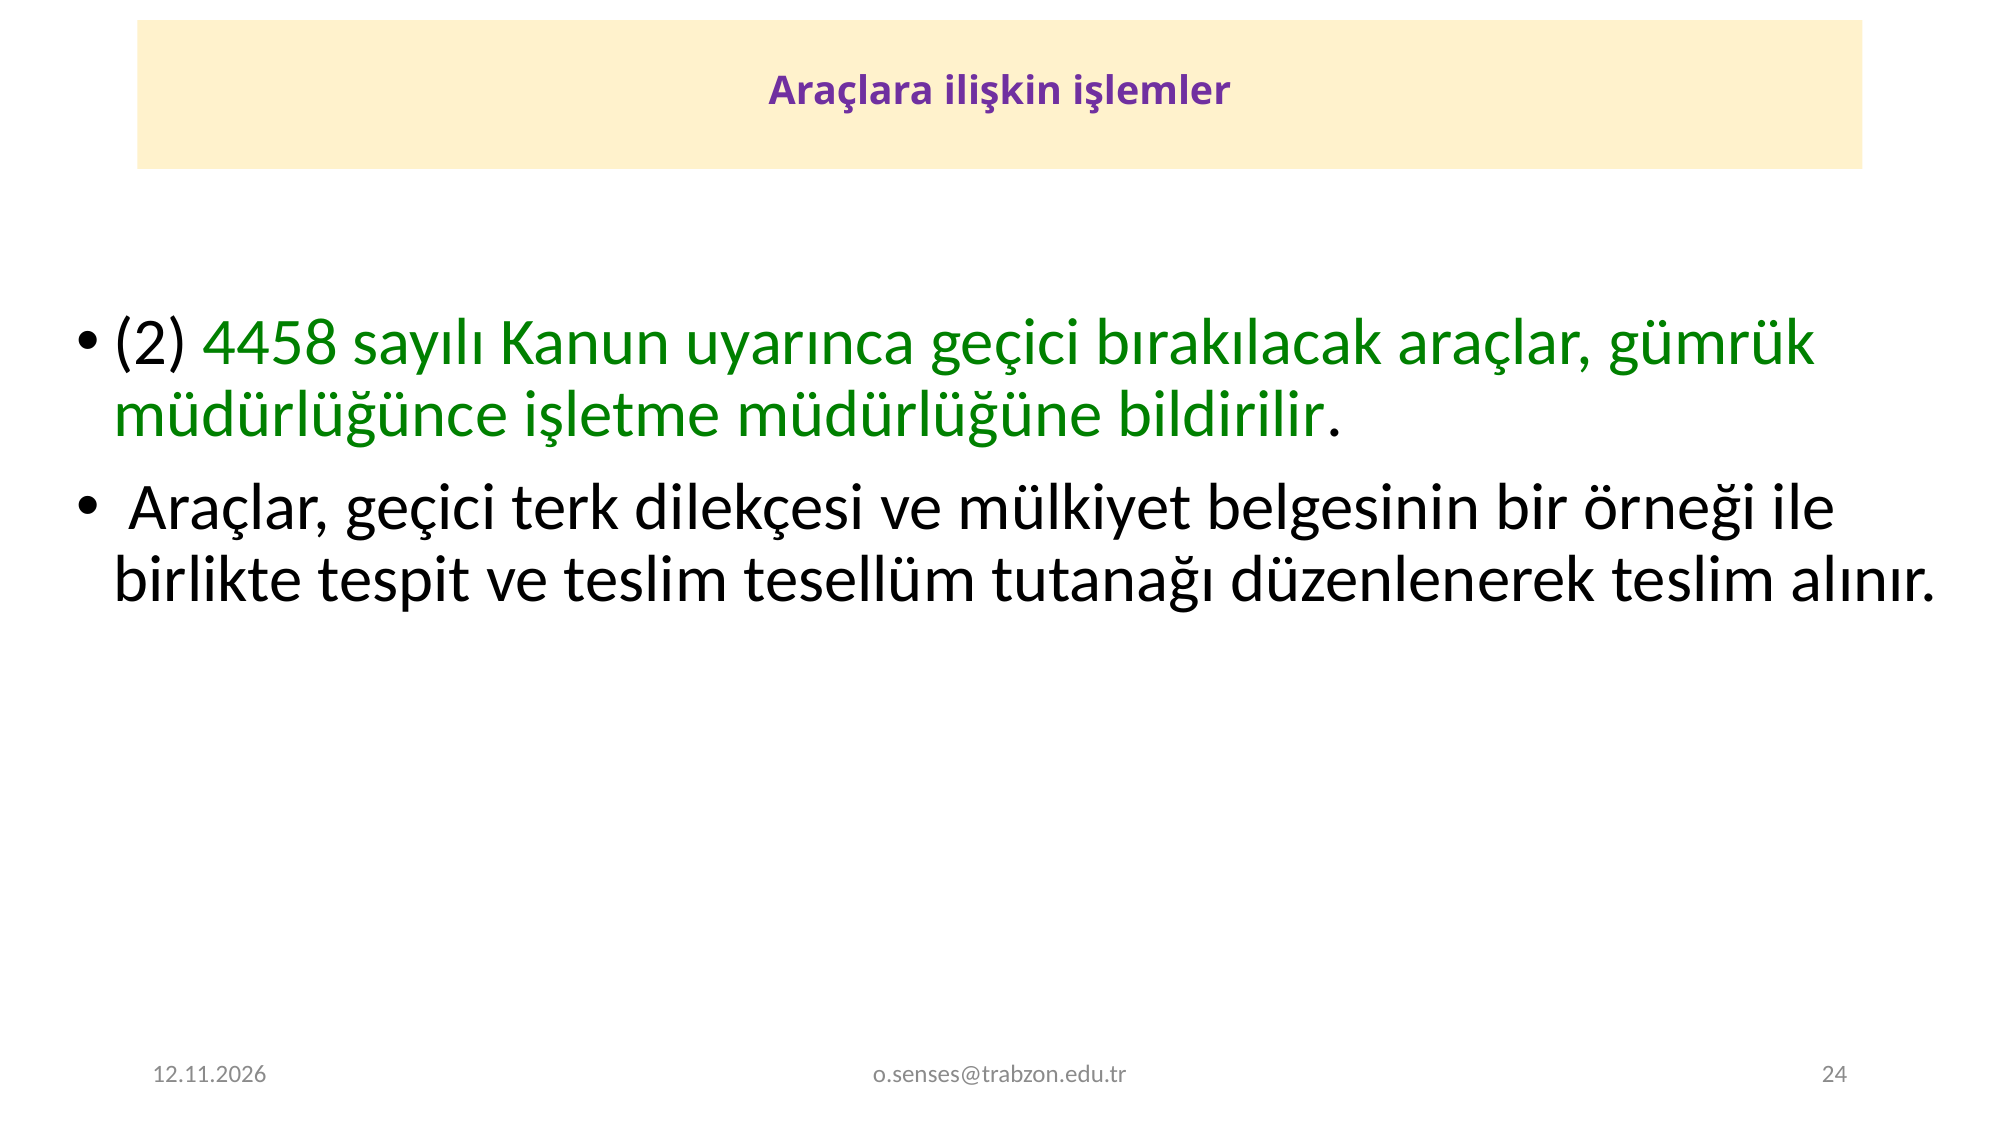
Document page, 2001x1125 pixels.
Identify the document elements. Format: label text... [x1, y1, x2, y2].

list (2) 4458 sayılı Kanun uyarınca geçici bırakılacak araçlar, gümrük müdürlüğünce işletme müdürlüğüne bildirilir. Araçlar, geçici terk dilekçesi ve mülkiyet belgesinin bir örneği ile birlikte tespit ve teslim tesellüm tutanağı düzenlenerek teslim alınır. [61, 198, 1962, 1075]
slide_number 24 [1412, 1042, 1863, 1103]
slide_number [137, 1042, 588, 1103]
title Araçlara ilişkin işlemler [137, 20, 1863, 169]
footer o.senses@trabzon.edu.tr [662, 1042, 1338, 1103]
